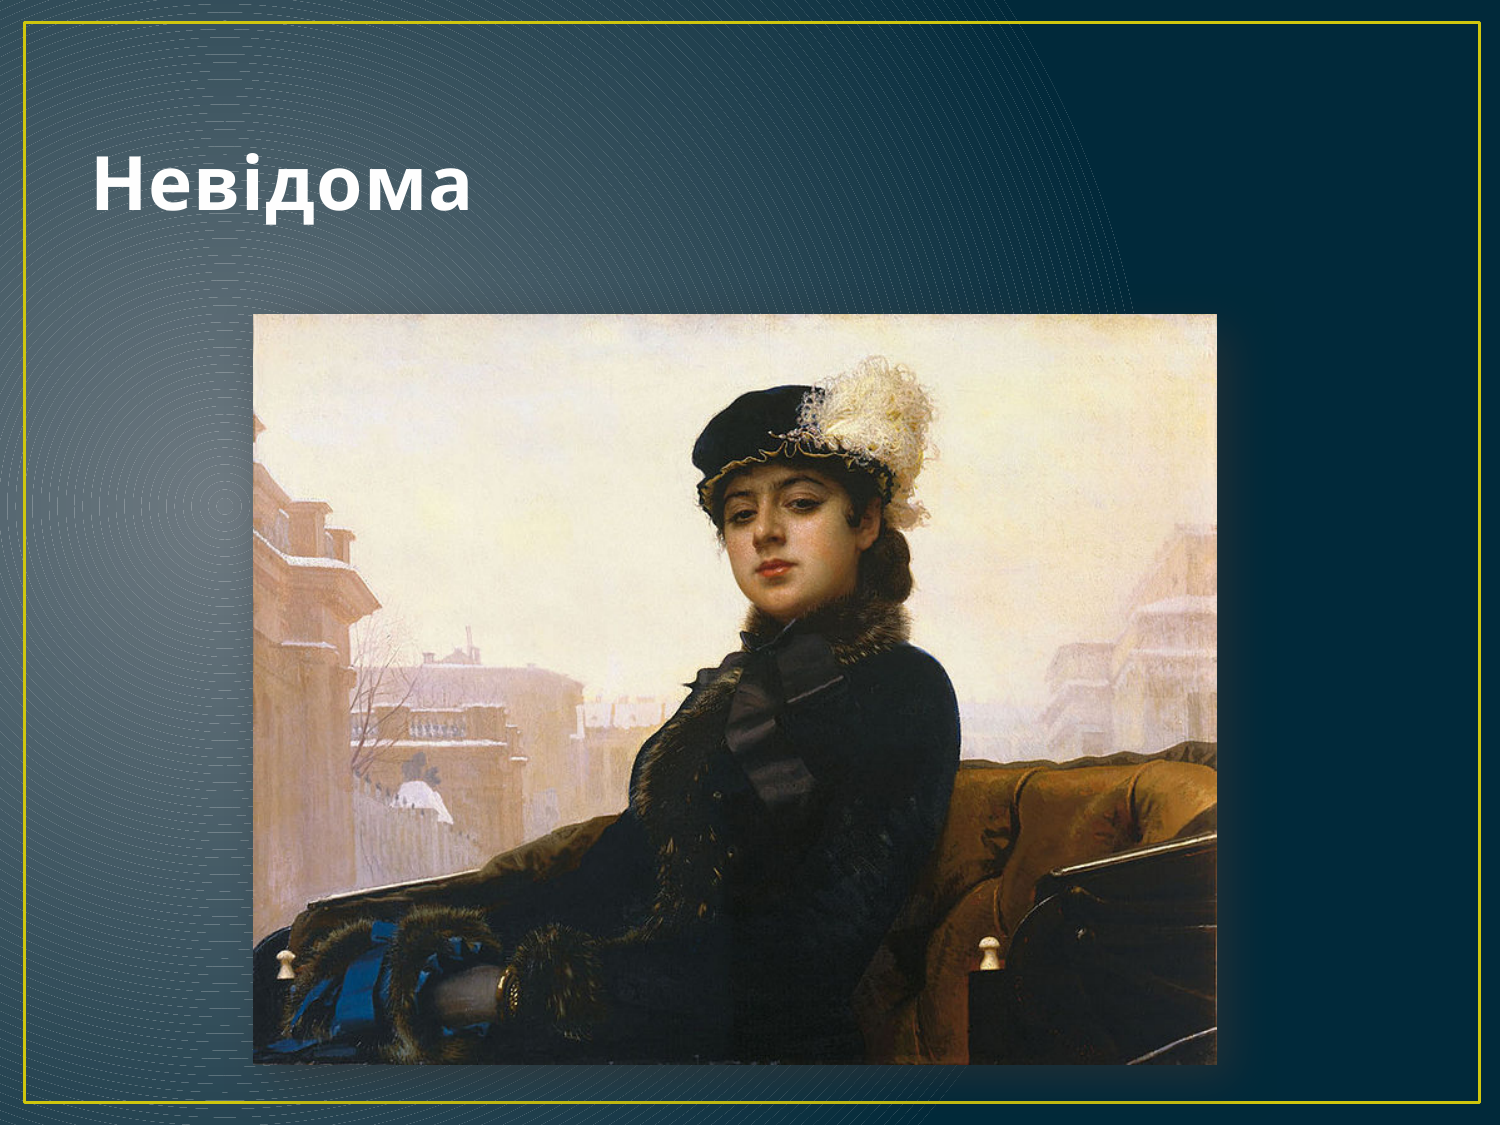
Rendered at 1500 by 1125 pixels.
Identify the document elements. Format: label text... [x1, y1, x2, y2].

picture [253, 314, 1217, 1065]
title Невідома [75, 45, 1425, 233]
